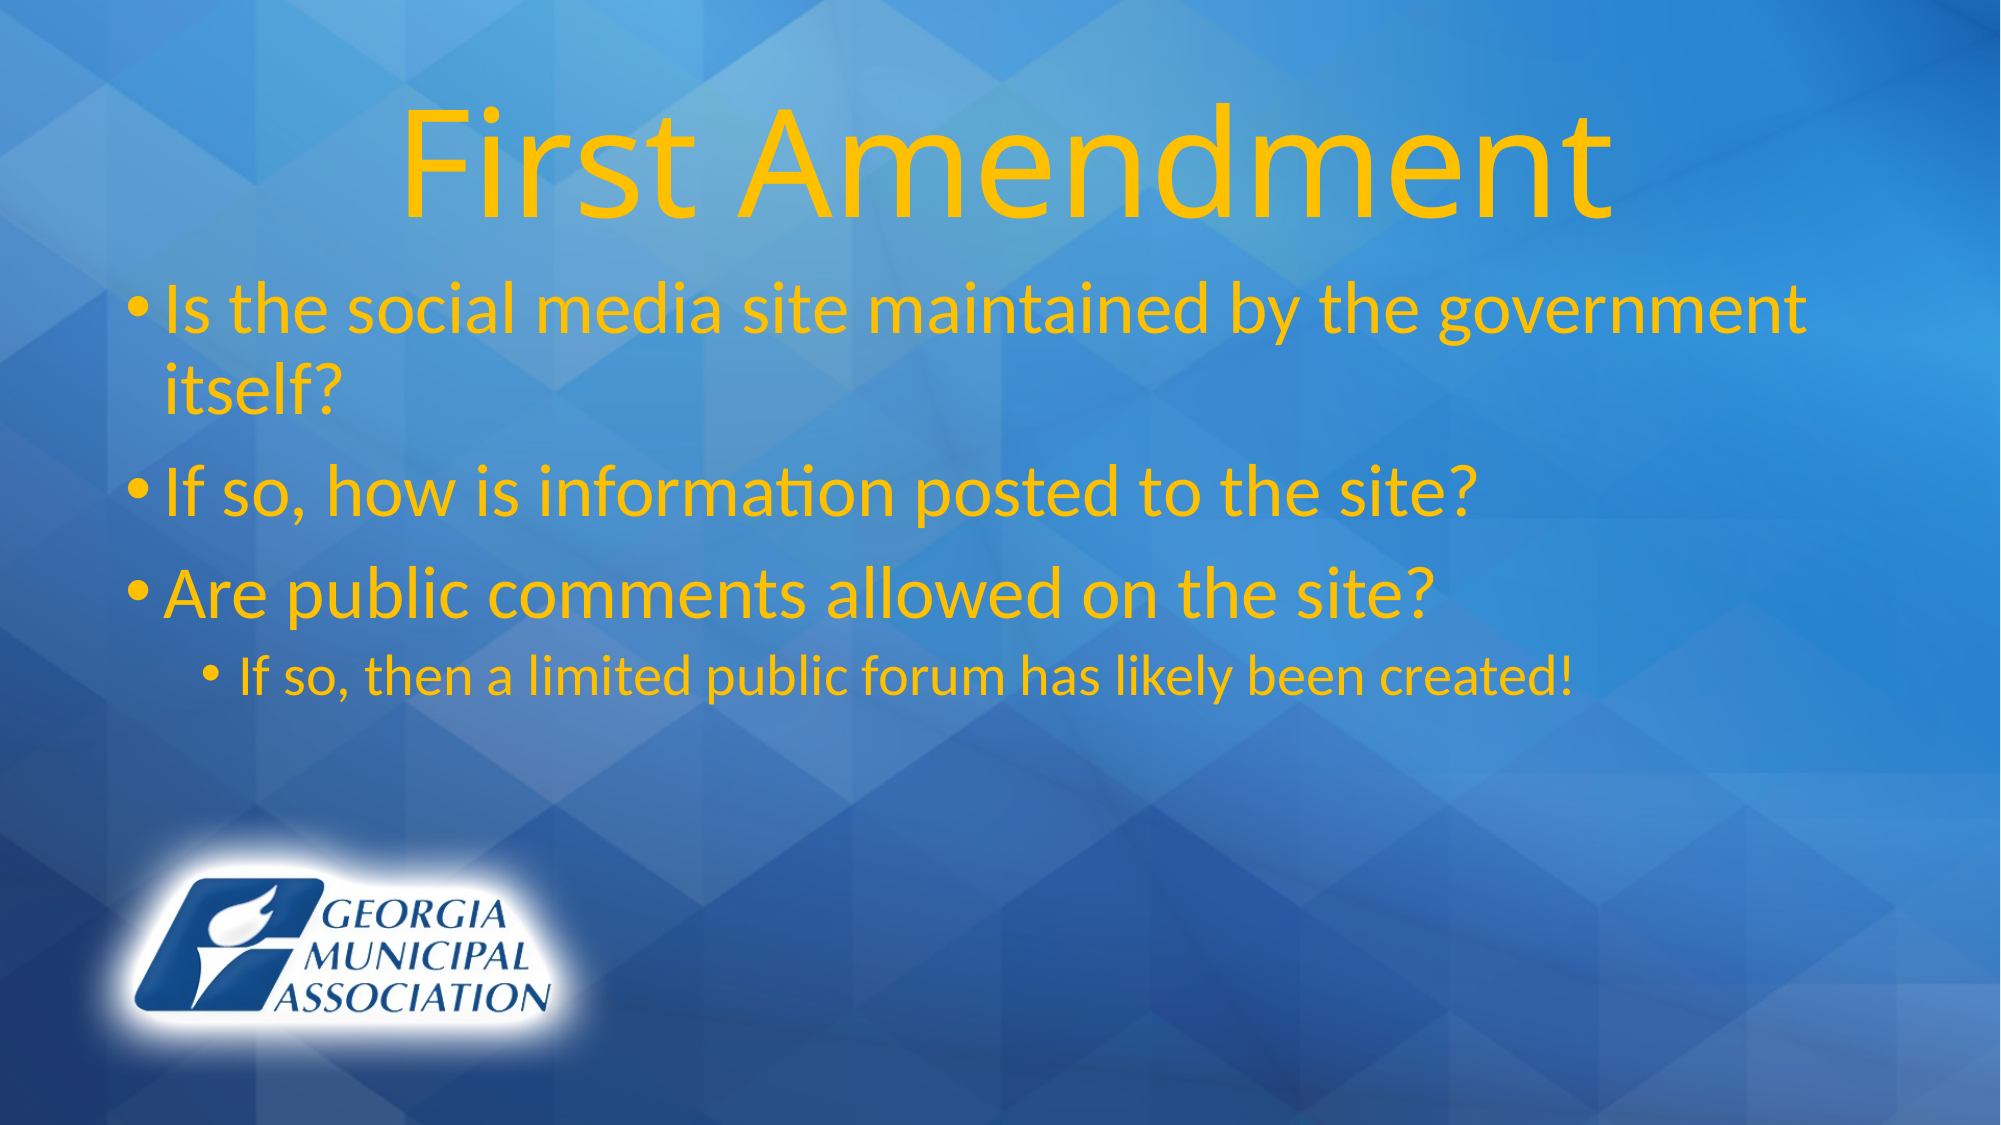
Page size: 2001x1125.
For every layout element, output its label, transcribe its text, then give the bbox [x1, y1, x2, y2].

picture [0, 0, 2001, 1125]
title First Amendment [10, 59, 2000, 278]
list Is the social media site maintained by the government itself? If so, how is information posted to the site? Are public comments allowed on the site? If so, then a limited public forum has likely been created! [110, 261, 1851, 928]
